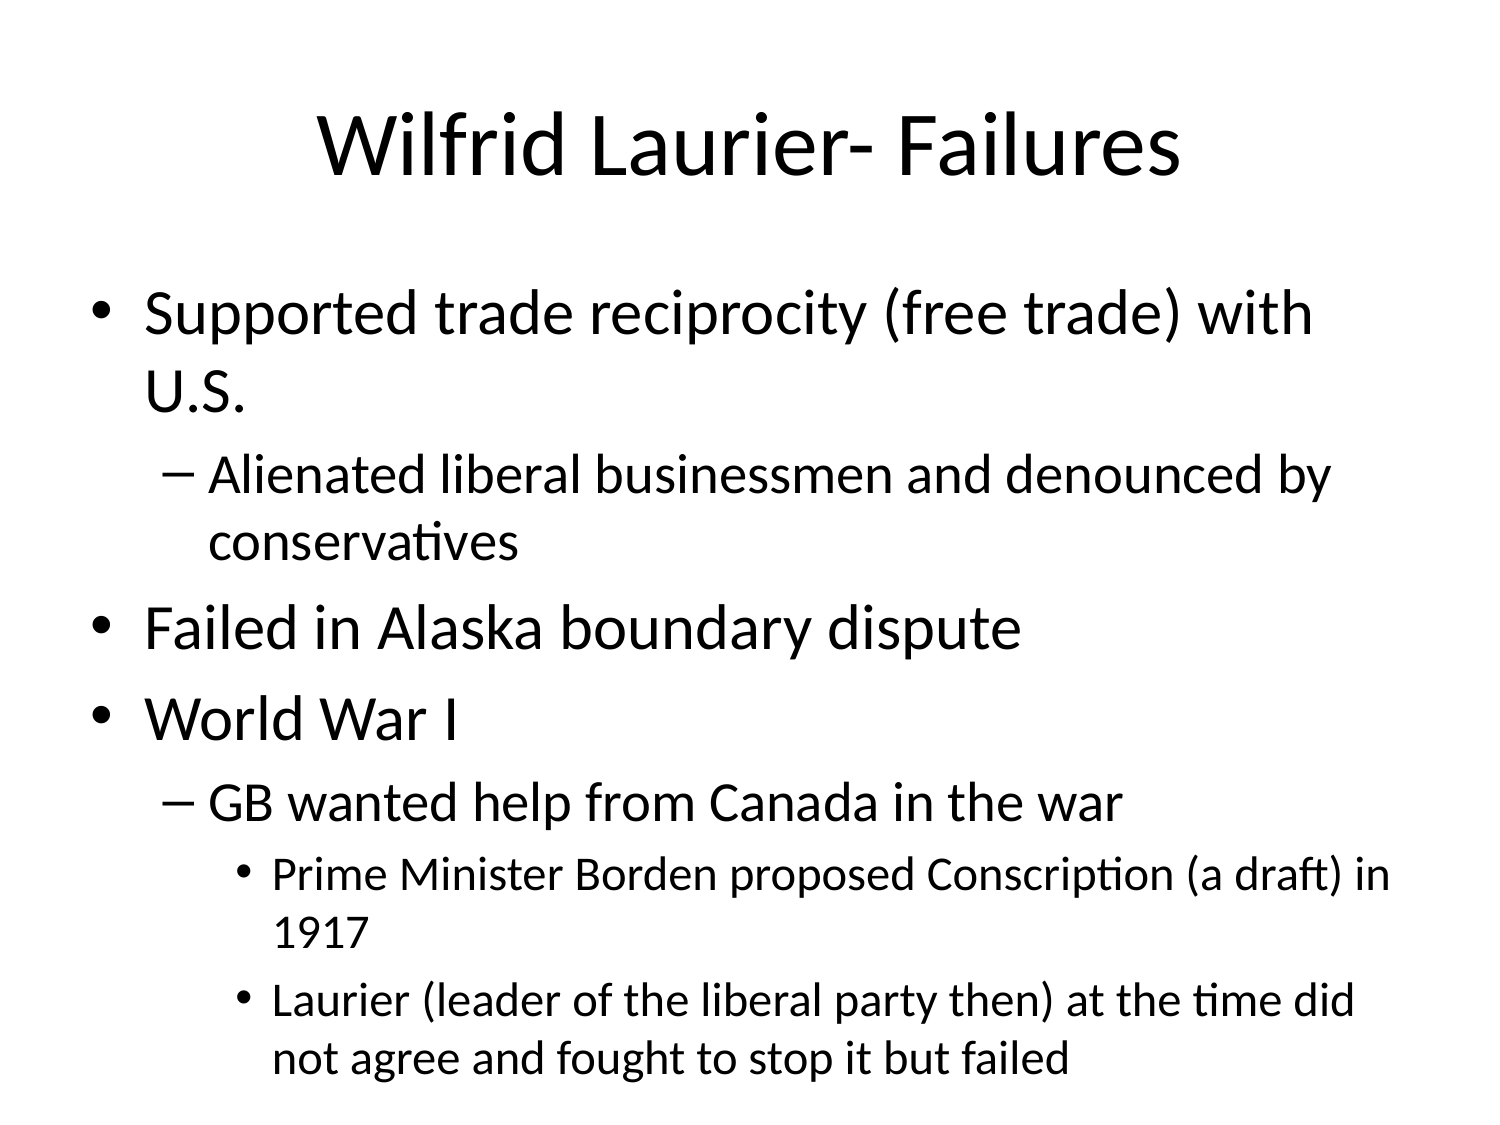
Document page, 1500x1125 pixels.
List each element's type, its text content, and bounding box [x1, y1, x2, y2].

list Supported trade reciprocity (free trade) with U.S. Alienated liberal businessmen and denounced by conservatives Failed in Alaska boundary dispute World War I GB wanted help from Canada in the war Prime Minister Borden proposed Conscription (a draft) in 1917 Laurier (leader of the liberal party then) at the time did not agree and fought to stop it but failed [75, 262, 1425, 1100]
title Wilfrid Laurier- Failures [75, 45, 1425, 233]
